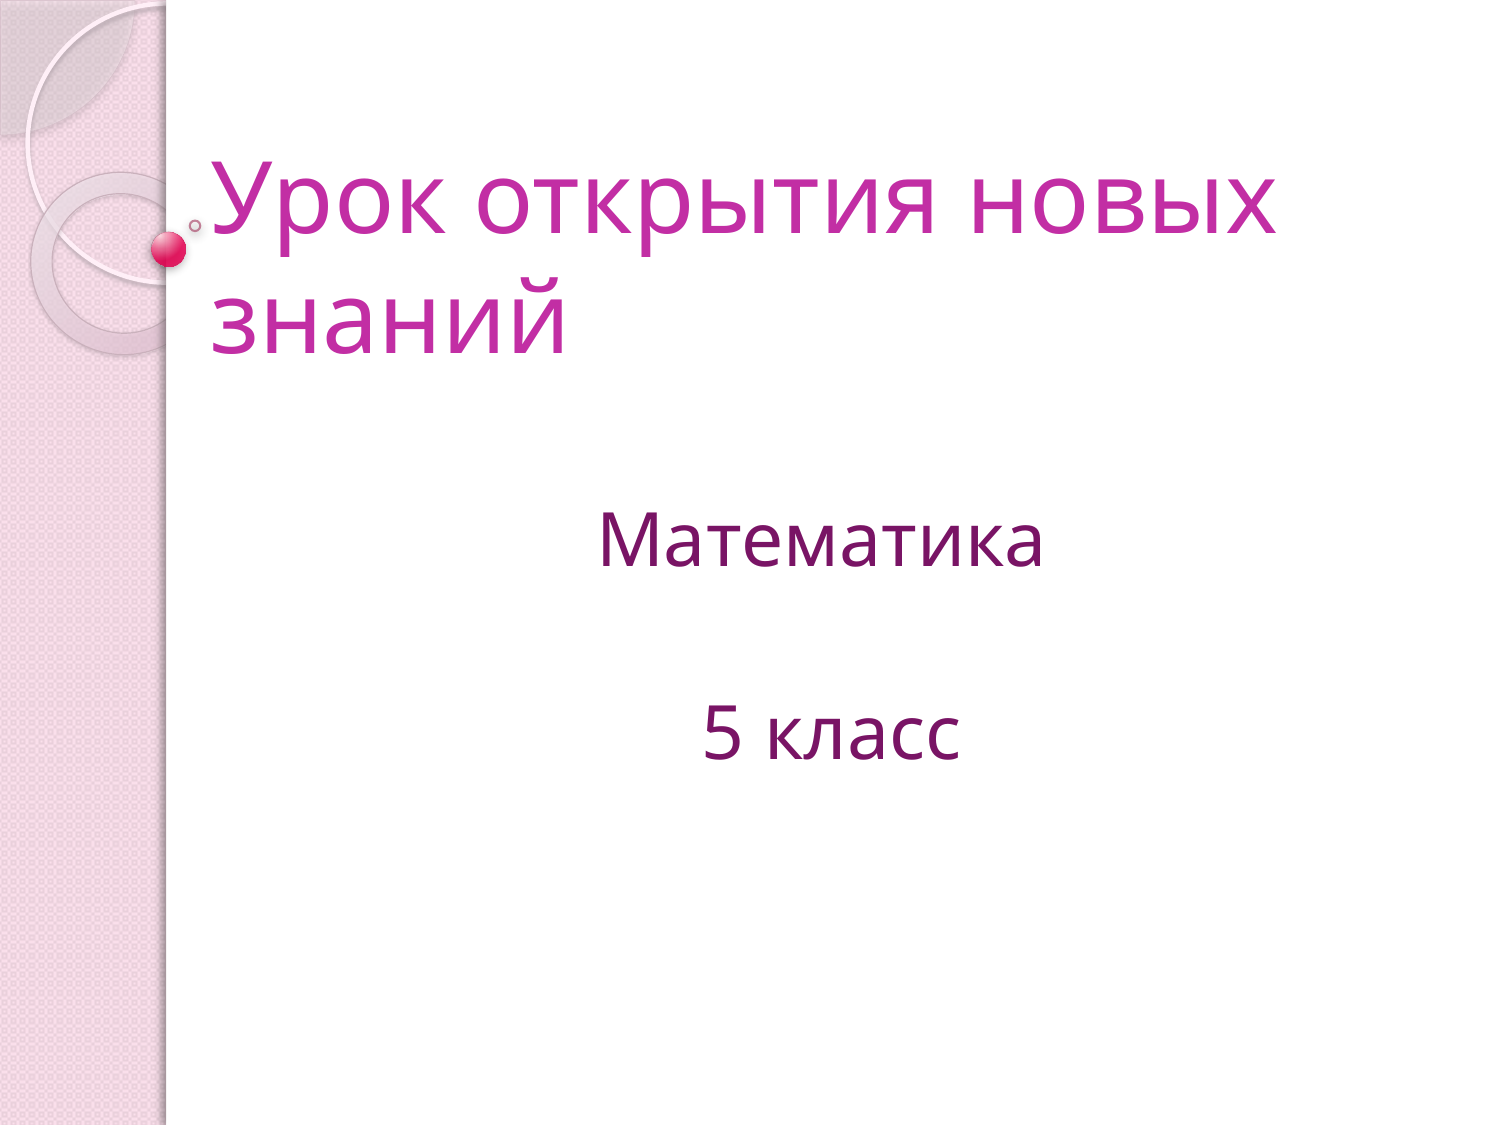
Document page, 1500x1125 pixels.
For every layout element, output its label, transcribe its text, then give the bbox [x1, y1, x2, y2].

title Урок открытия новых знаний [195, 90, 1500, 381]
subtitle Математика 5 класс [199, 491, 1440, 976]
